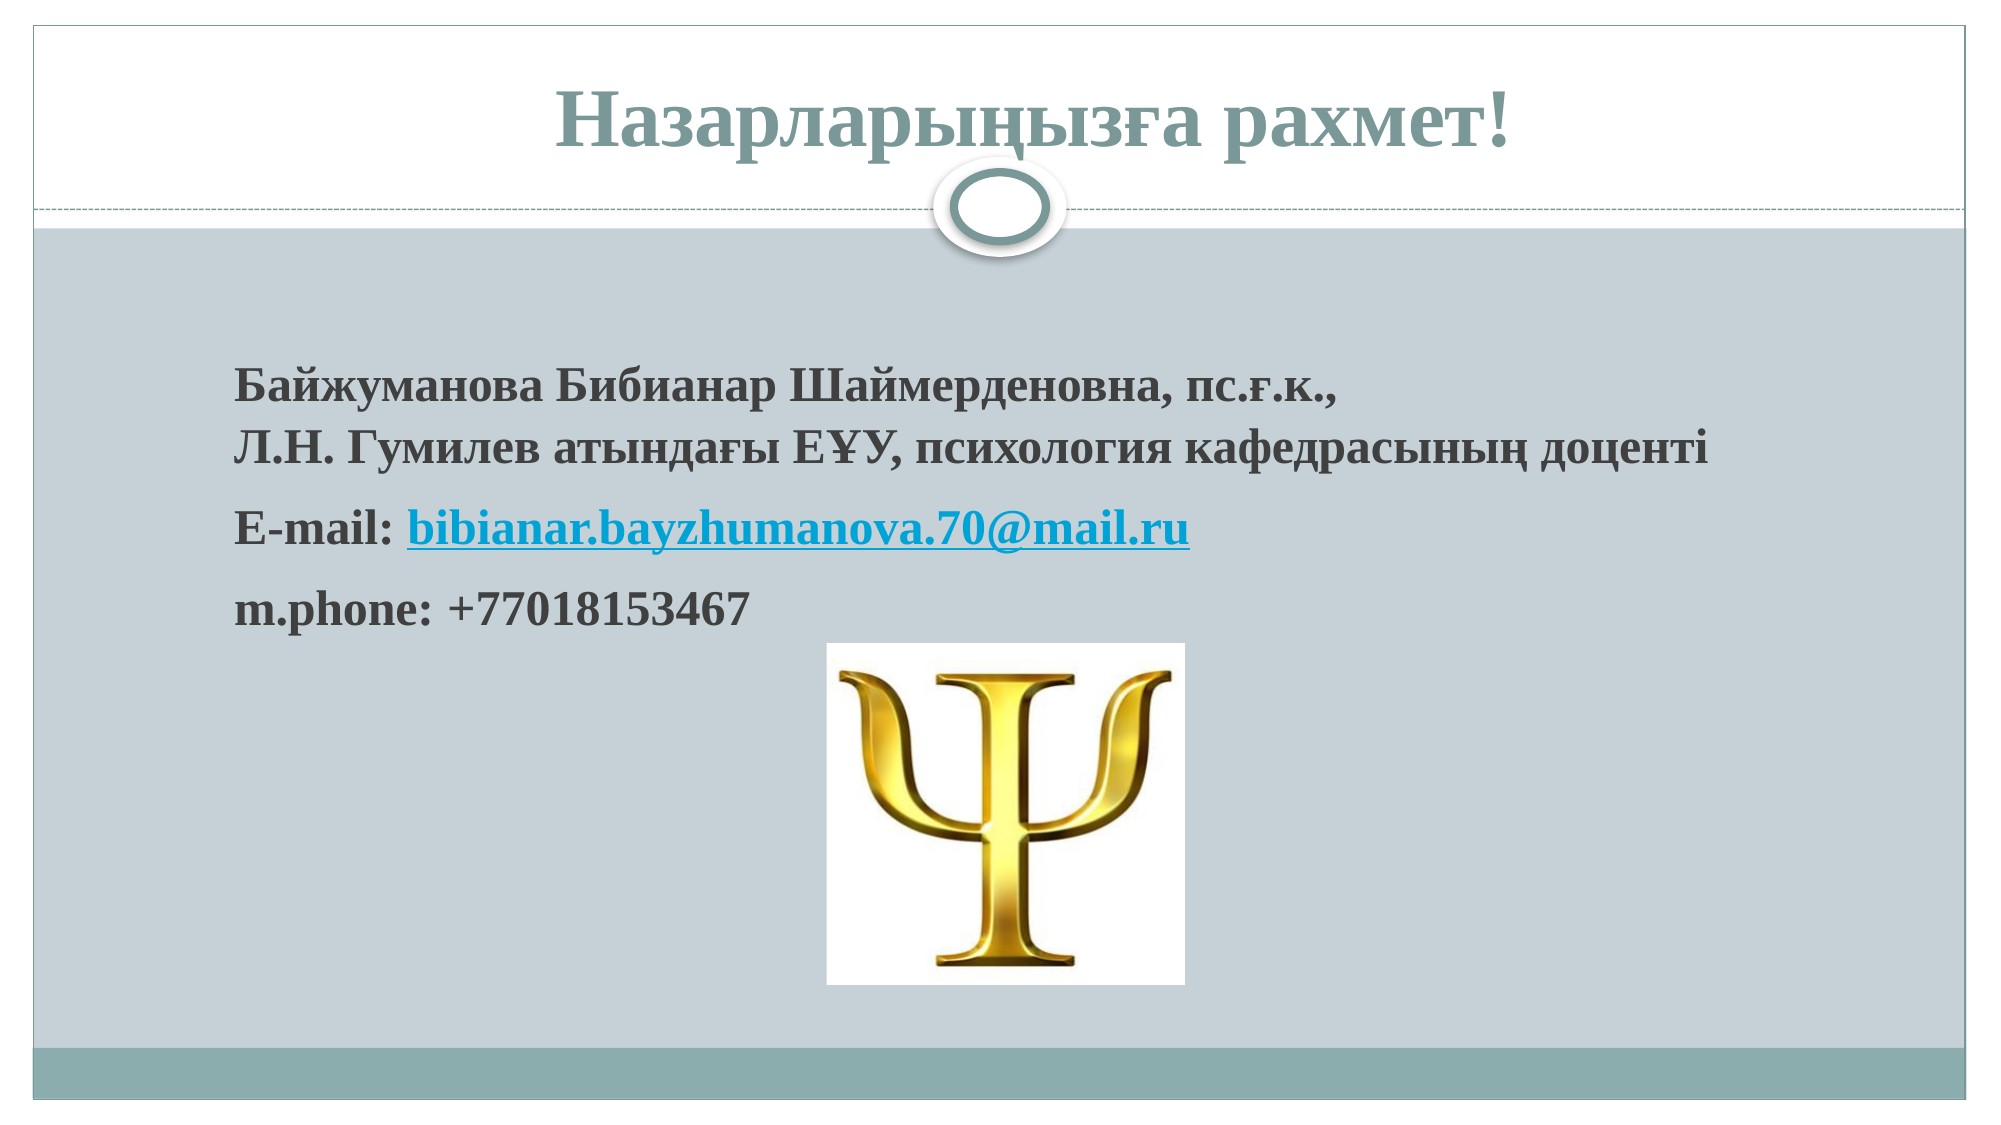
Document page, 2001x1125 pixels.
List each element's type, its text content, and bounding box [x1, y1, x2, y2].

title Назарларыңызға рахмет! [421, 0, 1646, 164]
text_box Байжуманова Бибианар Шаймерденовна, пс.ғ.к., Л.Н. Гумилев атындағы ЕҰУ, психология кафедрасының доценті E-mail: bibianar.bayzhumanova.70@mail.ru m.phone: +77018153467 [232, 349, 1721, 636]
text_box [826, 643, 1186, 985]
